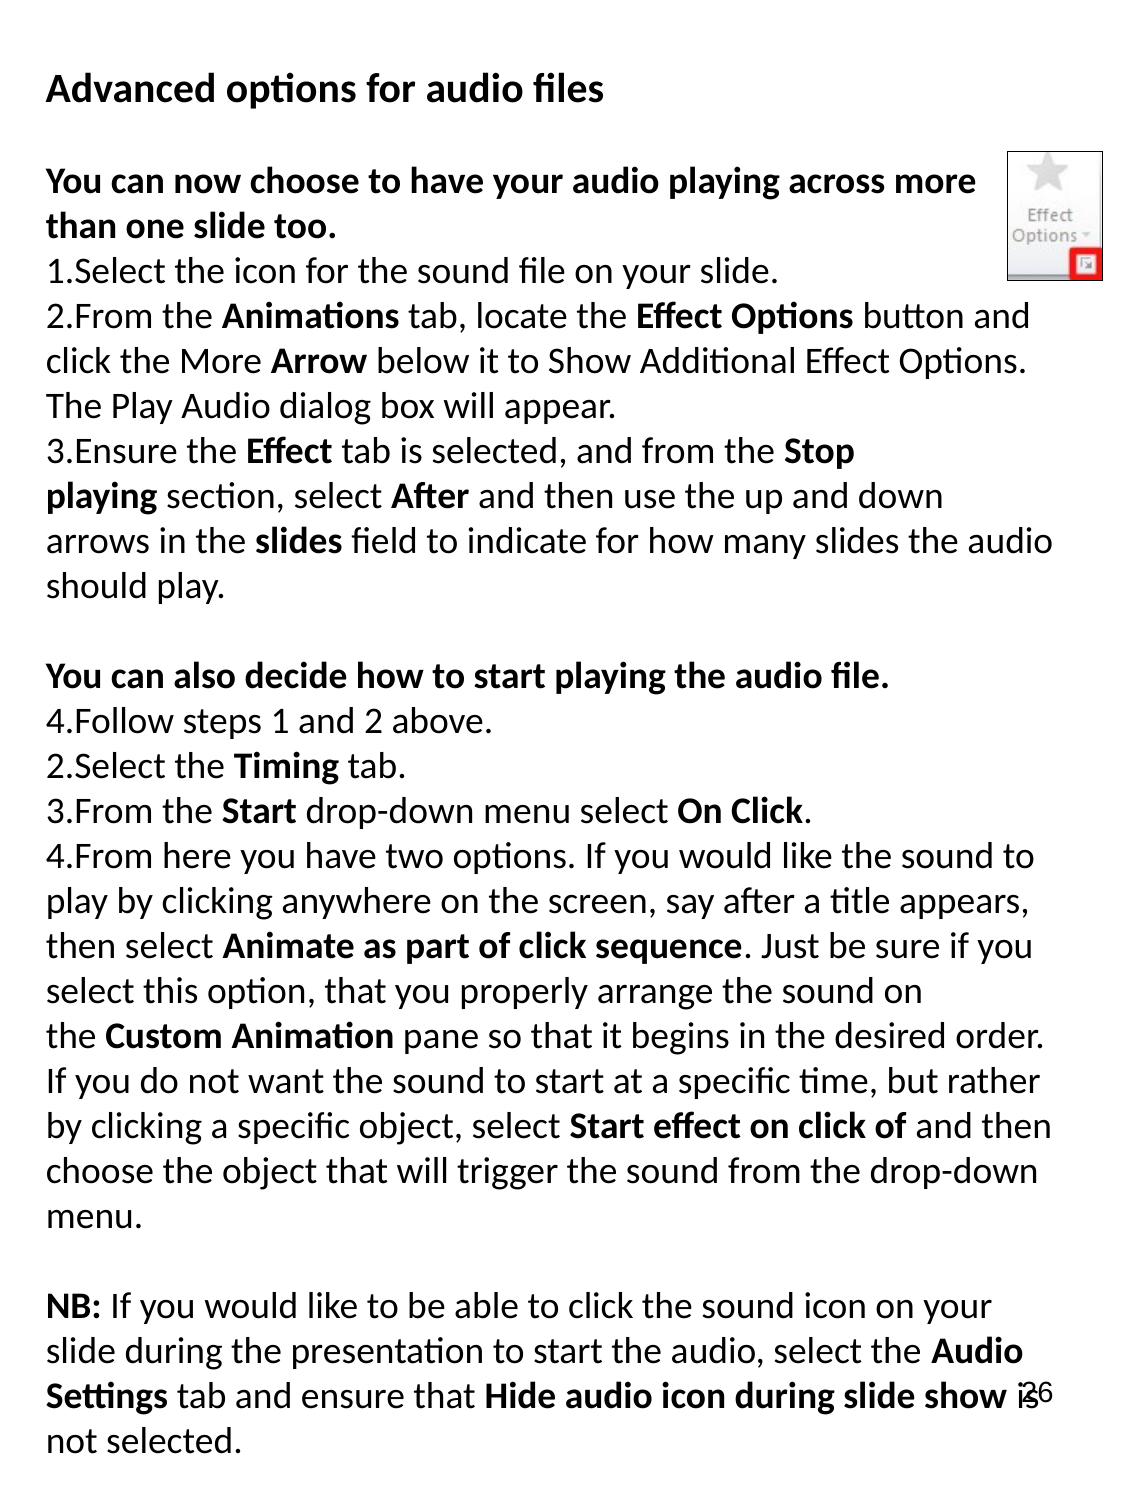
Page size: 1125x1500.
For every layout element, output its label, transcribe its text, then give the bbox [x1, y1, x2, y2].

text_box Advanced options for audio files [30, 53, 1008, 118]
slide_number 26 [806, 1365, 1069, 1471]
picture [1006, 151, 1103, 282]
text_box You can now choose to have your audio playing across more than one slide too. Select the icon for the sound file on your slide. From the Animations tab, locate the Effect Options button and click the More Arrow below it to Show Additional Effect Options. The Play Audio dialog box will appear. Ensure the Effect tab is selected, and from the Stop playing section, select After and then use the up and down arrows in the slides field to indicate for how many slides the audio should play. You can also decide how to start playing the audio file. Follow steps 1 and 2 above. Select the Timing tab. From the Start drop-down menu select On Click. From here you have two options. If you would like the sound to play by clicking anywhere on the screen, say after a title appears, then select Animate as part of click sequence. Just be sure if you select this option, that you properly arrange the sound on the Custom Animation pane so that it begins in the desired order. If you do not want the sound to start at a specific time, but rather by clicking a specific object, select Start effect on click of and then choose the object that will trigger the sound from the drop-down menu. NB: If you would like to be able to click the sound icon on your slide during the presentation to start the audio, select the Audio Settings tab and ensure that Hide audio icon during slide show is not selected. [30, 136, 1070, 1481]
